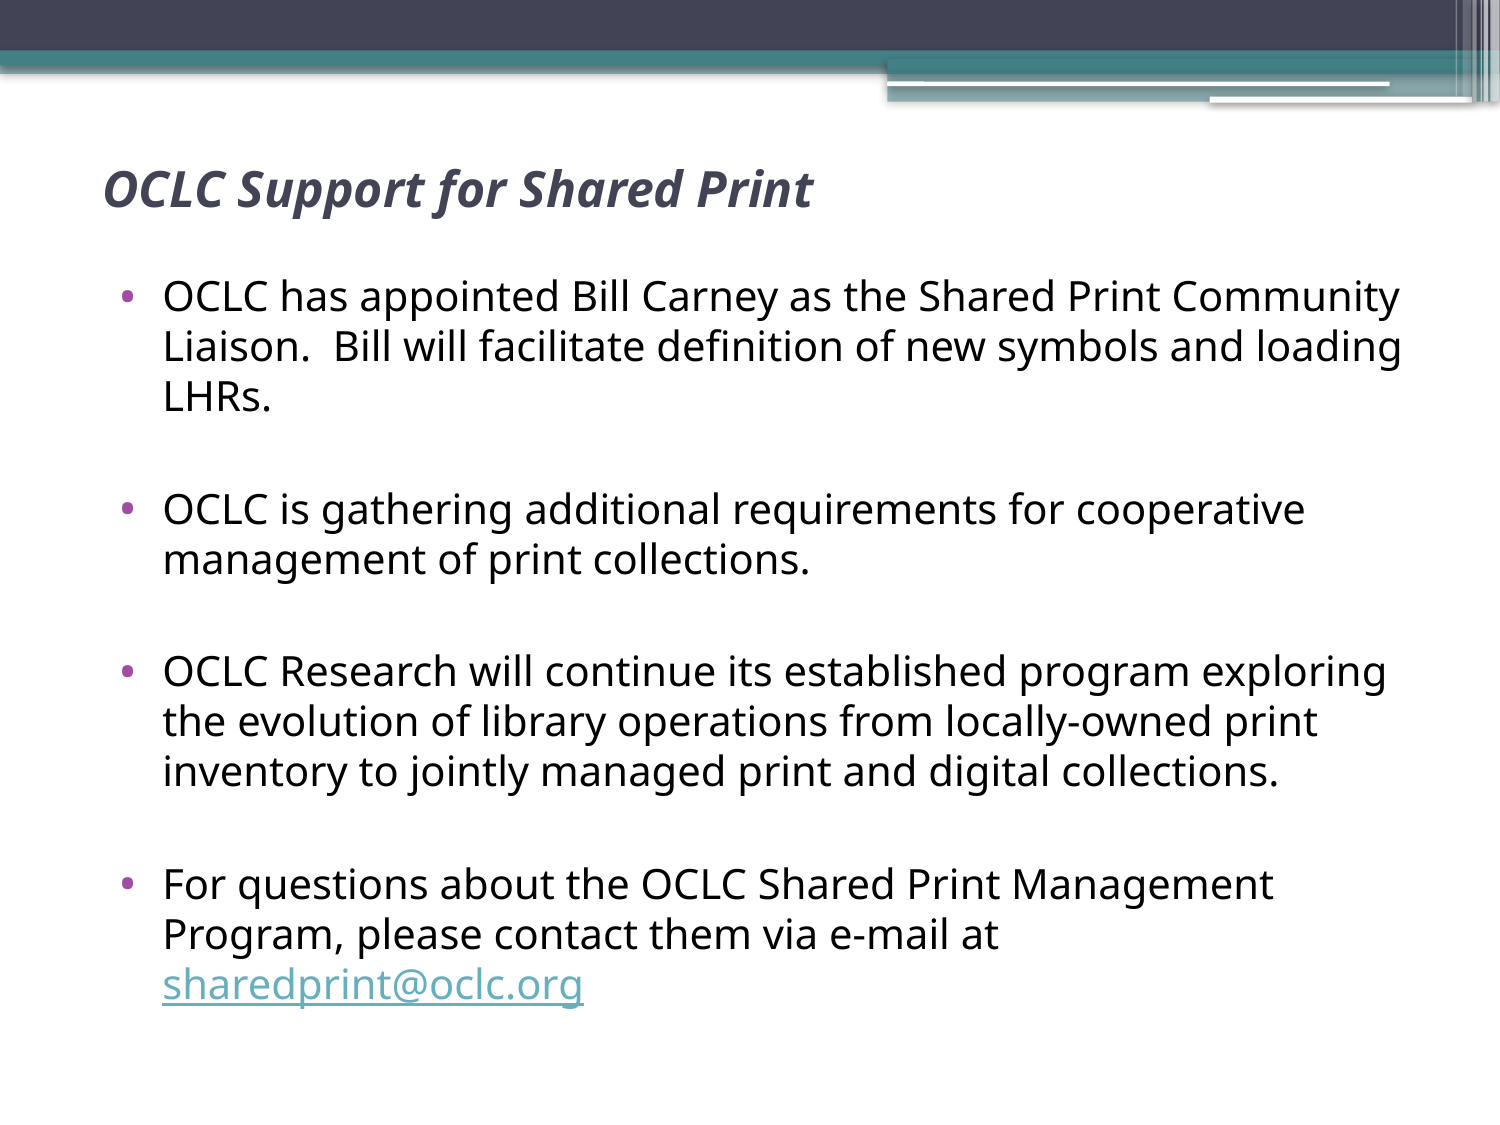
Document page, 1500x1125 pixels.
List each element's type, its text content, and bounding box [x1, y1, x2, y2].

list OCLC has appointed Bill Carney as the Shared Print Community Liaison. Bill will facilitate definition of new symbols and loading LHRs. OCLC is gathering additional requirements for cooperative management of print collections. OCLC Research will continue its established program exploring the evolution of library operations from locally-owned print inventory to jointly managed print and digital collections. For questions about the OCLC Shared Print Management Program, please contact them via e-mail at sharedprint@oclc.org [87, 262, 1425, 1063]
title OCLC Support for Shared Print [87, 125, 1438, 250]
